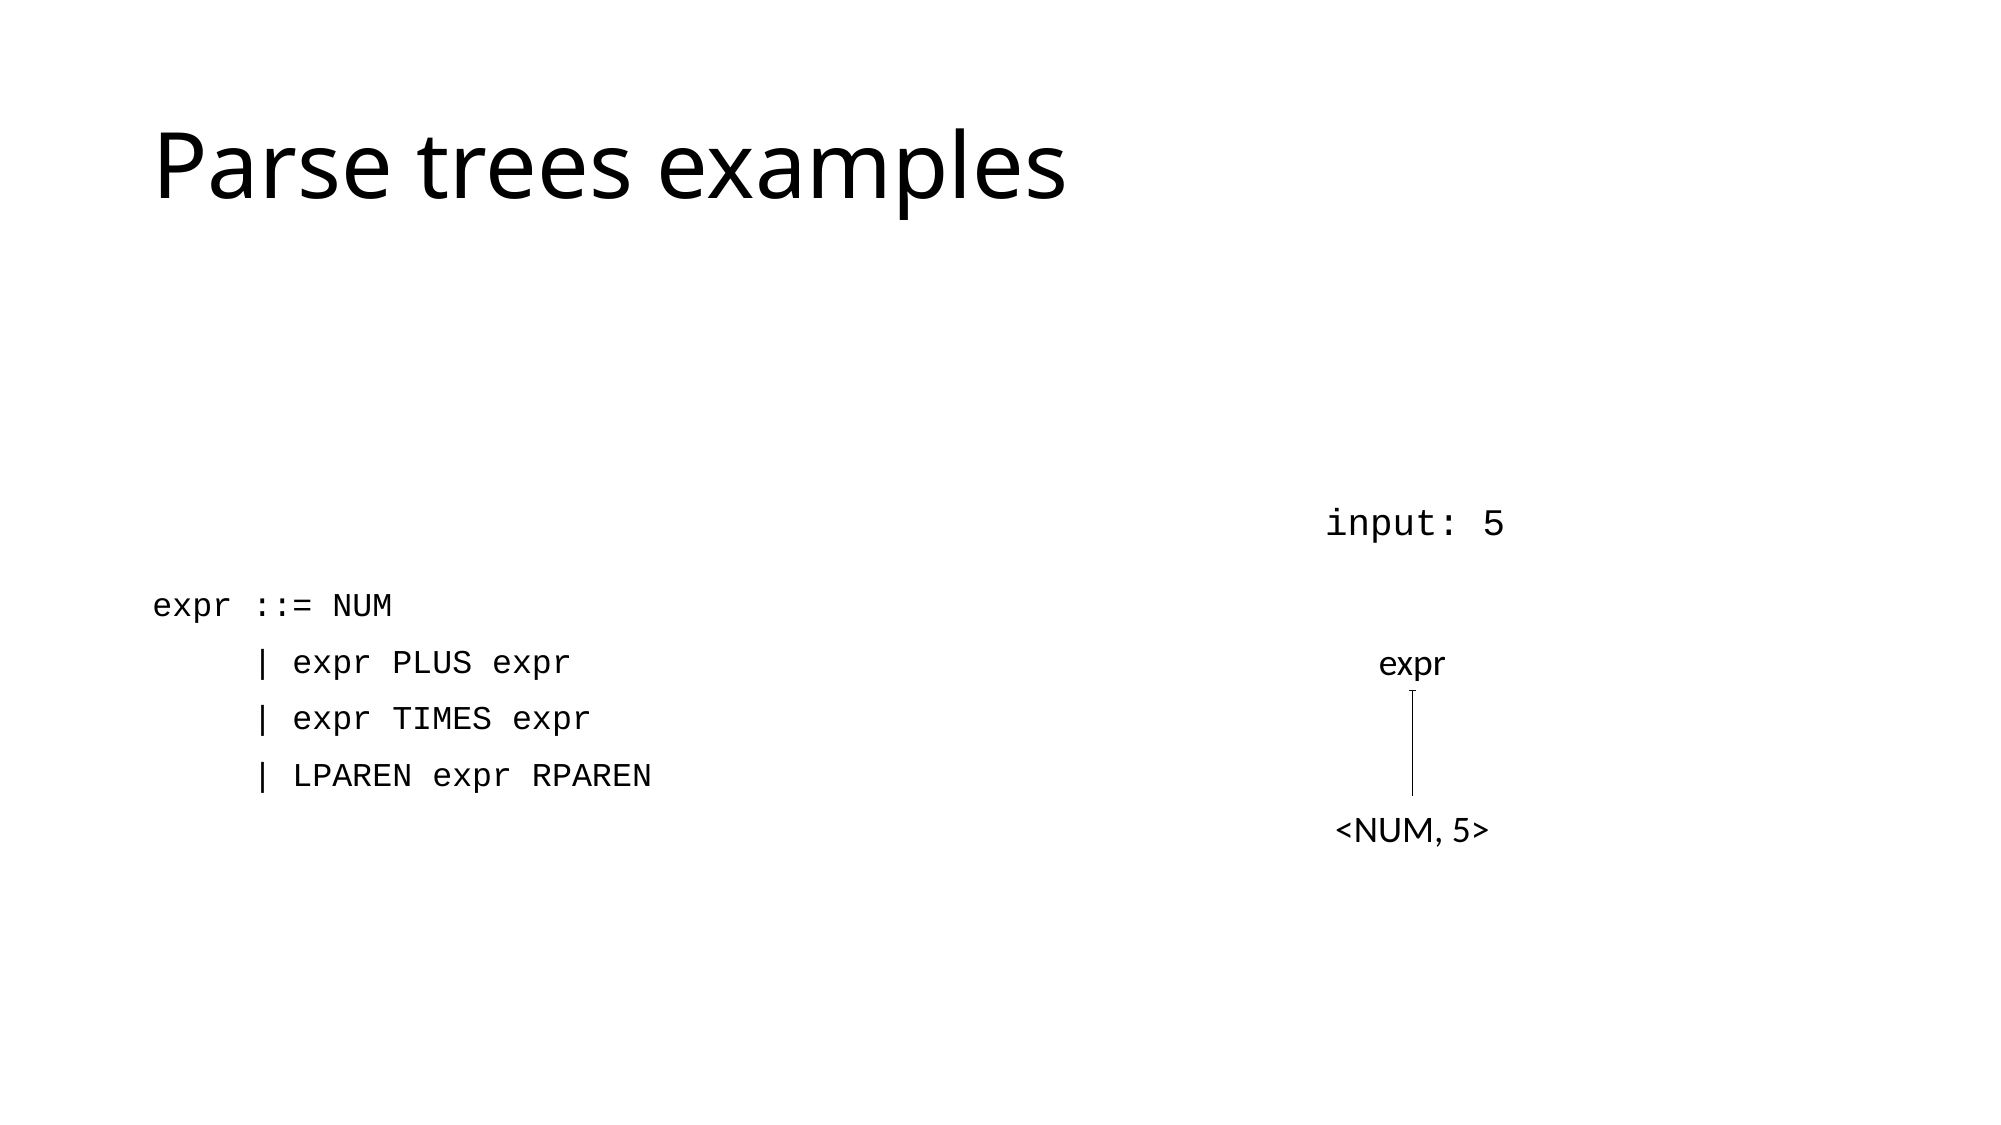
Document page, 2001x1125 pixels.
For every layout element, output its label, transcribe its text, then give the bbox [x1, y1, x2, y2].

text_box input: 5 [1310, 490, 1520, 551]
text_box <NUM, 5> [1320, 798, 1505, 858]
title Parse trees examples [137, 59, 1863, 278]
text_box expr ::= NUM | expr PLUS expr | expr TIMES expr | LPAREN expr RPAREN [137, 580, 757, 840]
text_box expr [1364, 630, 1461, 691]
